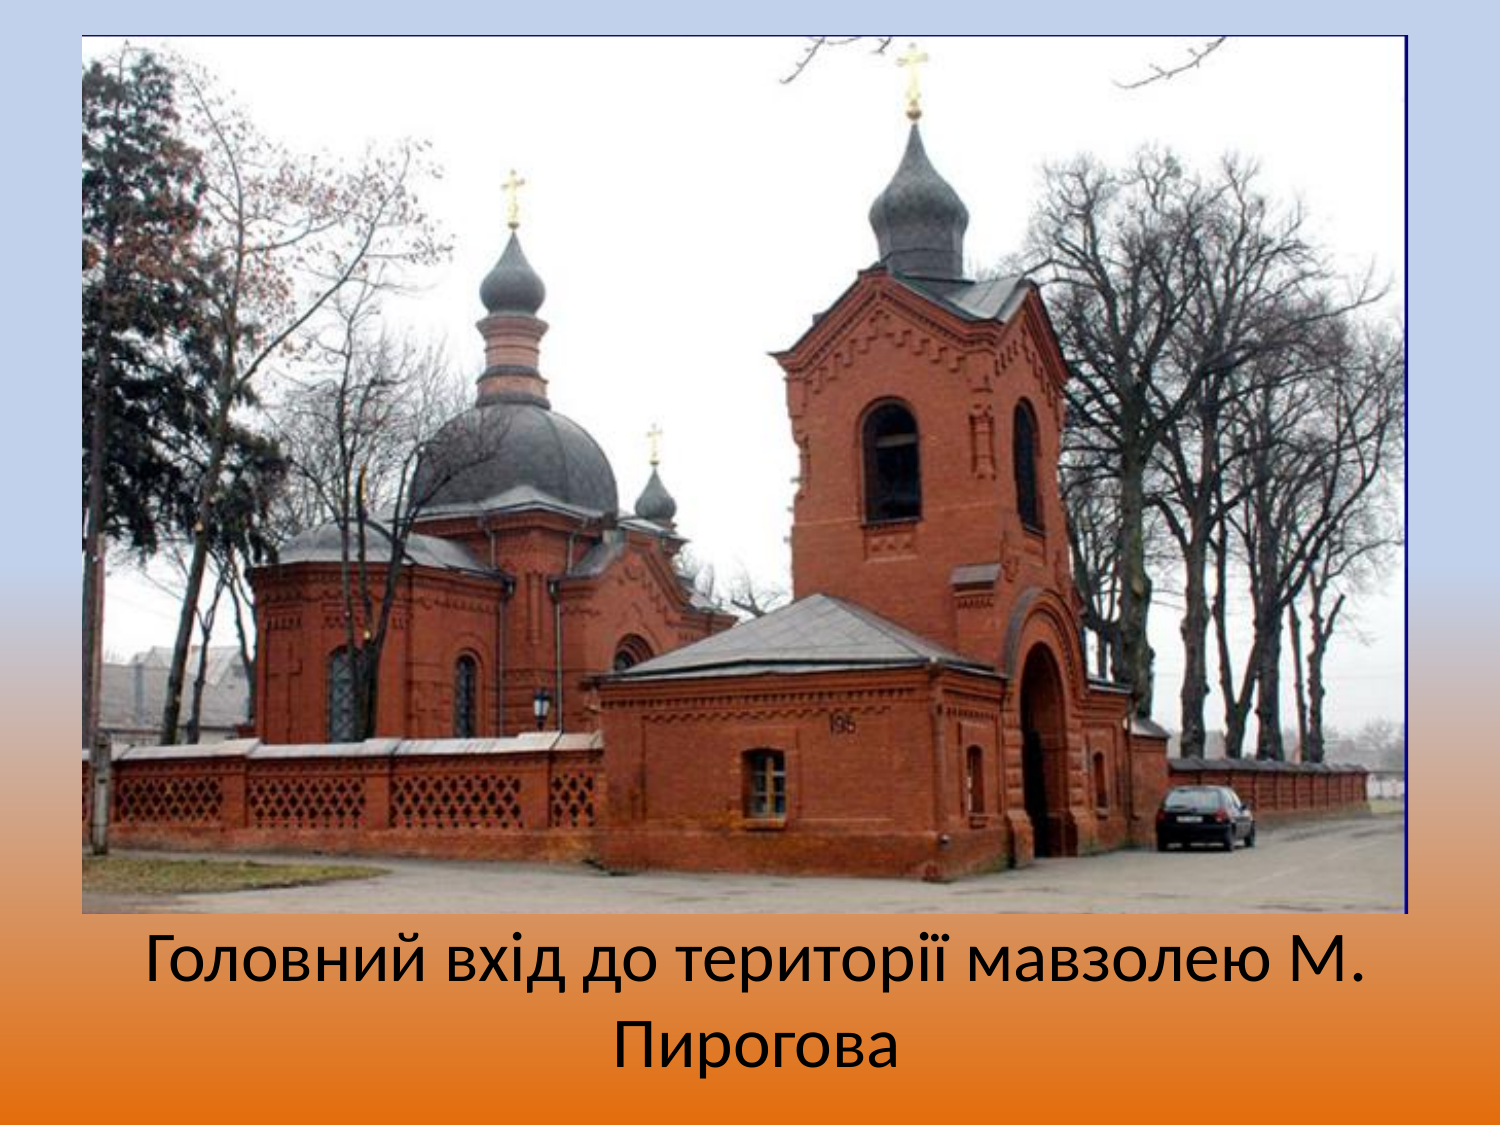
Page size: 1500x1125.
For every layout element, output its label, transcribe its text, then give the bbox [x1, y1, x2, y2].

title Головний вхід до території мавзолею М. Пирогова [82, 902, 1432, 1090]
picture [81, 34, 1409, 915]
